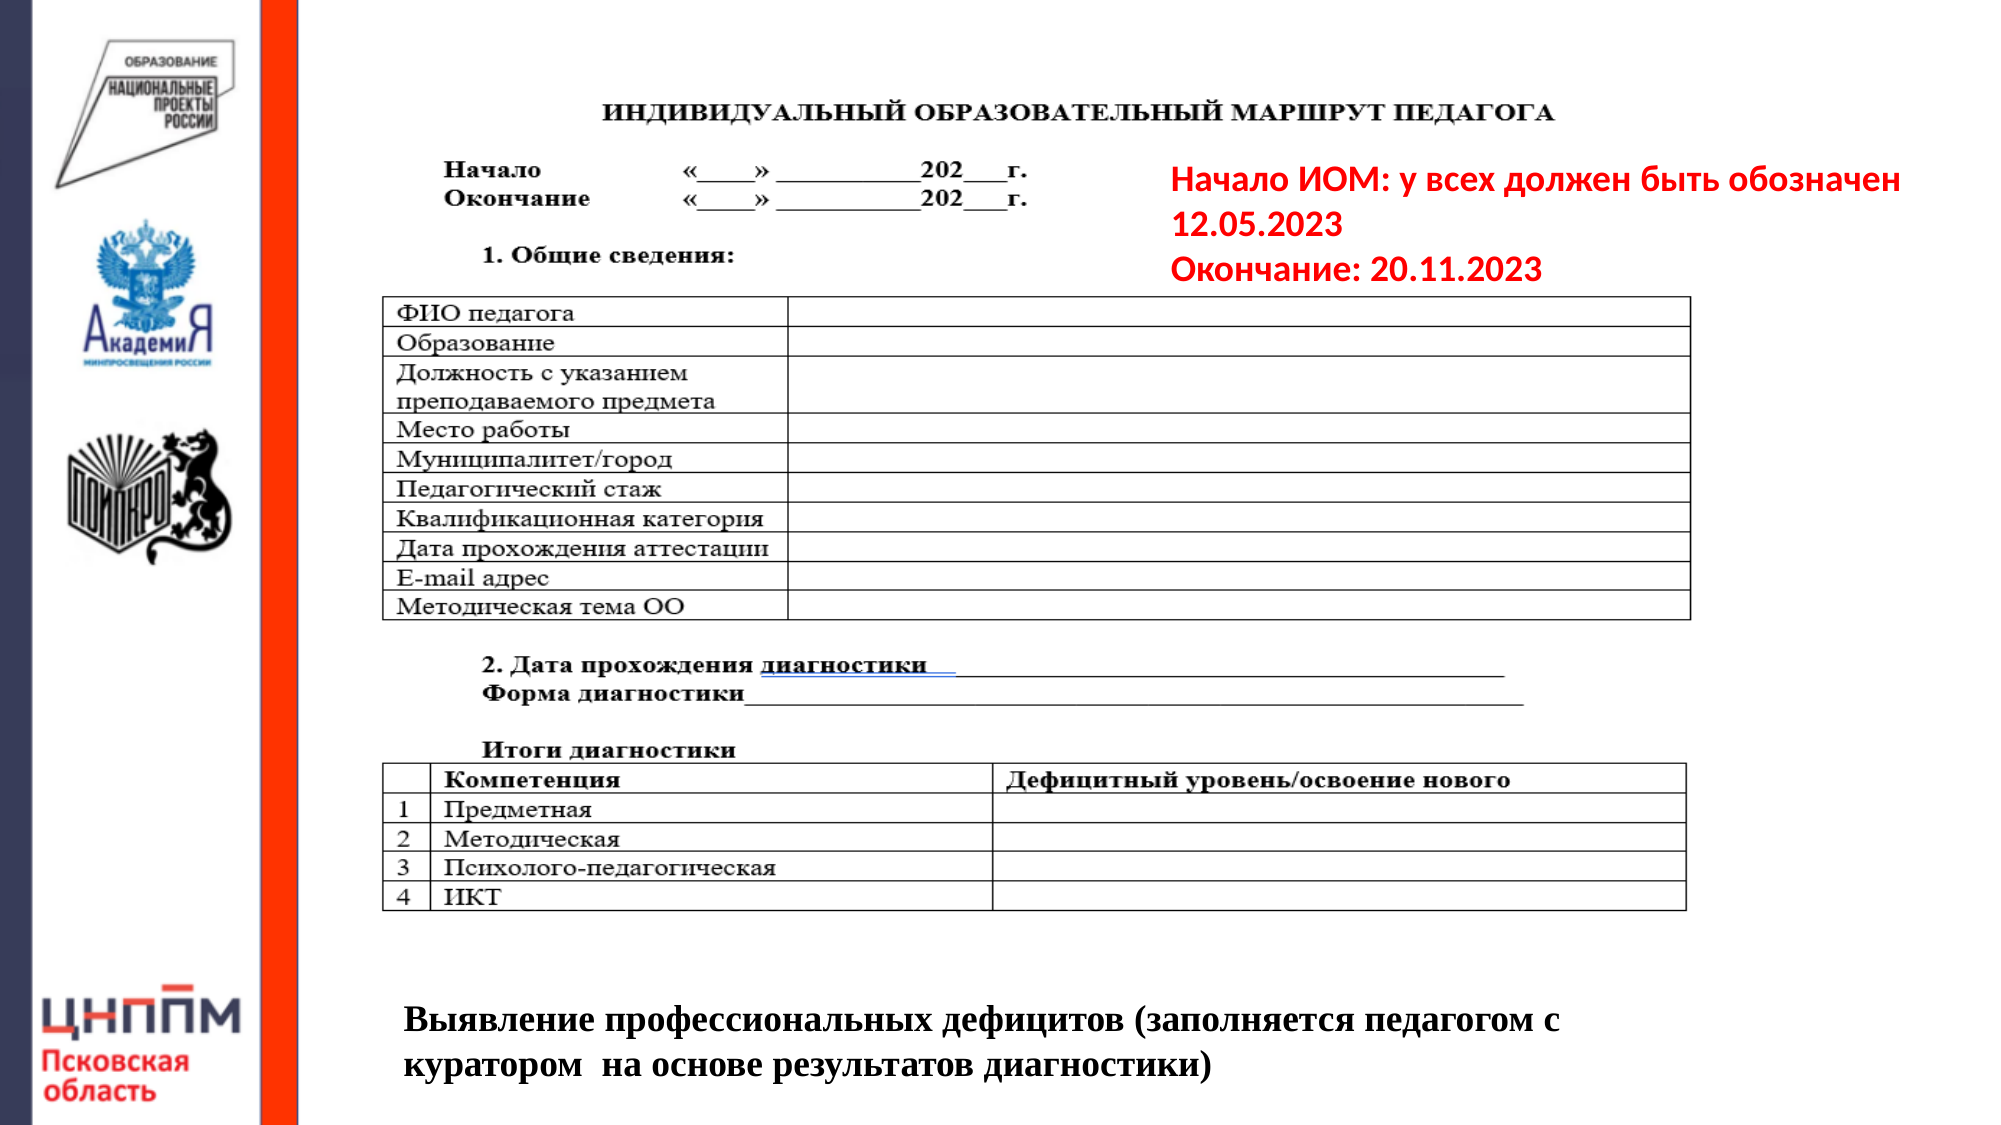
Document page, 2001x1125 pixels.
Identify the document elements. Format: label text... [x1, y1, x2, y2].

text_box Выявление профессиональных дефицитов (заполняется педагогом с куратором на основе результатов диагностики) [388, 986, 1762, 1091]
picture [0, 0, 2001, 1125]
text_box Начало ИОМ: у всех должен быть обозначен 12.05.2023 Окончание: 20.11.2023 [1716, 146, 1928, 297]
